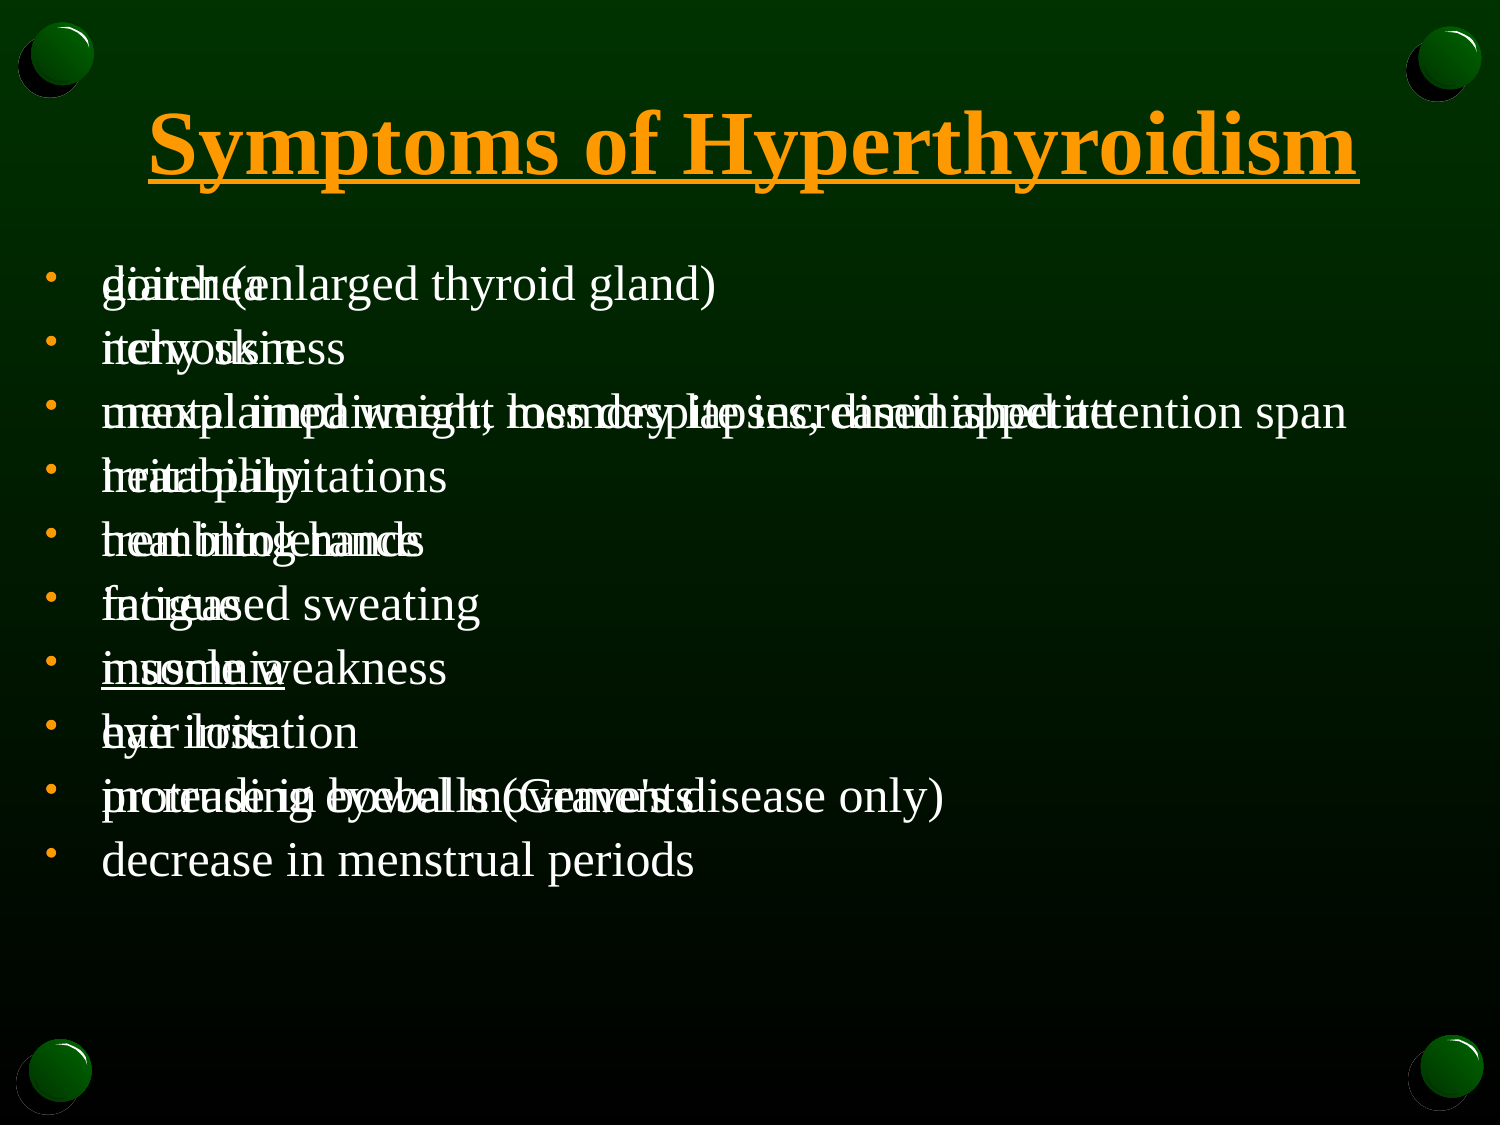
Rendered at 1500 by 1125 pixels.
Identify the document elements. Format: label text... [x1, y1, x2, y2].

title Symptoms of Hyperthyroidism [31, 37, 1476, 238]
list diarrhea itchy skin unexplained weight loss despite increased appetite heart palpitations heat intolerance increased sweating muscle weakness hair loss increase in bowel movements decrease in menstrual periods [29, 249, 1476, 1015]
